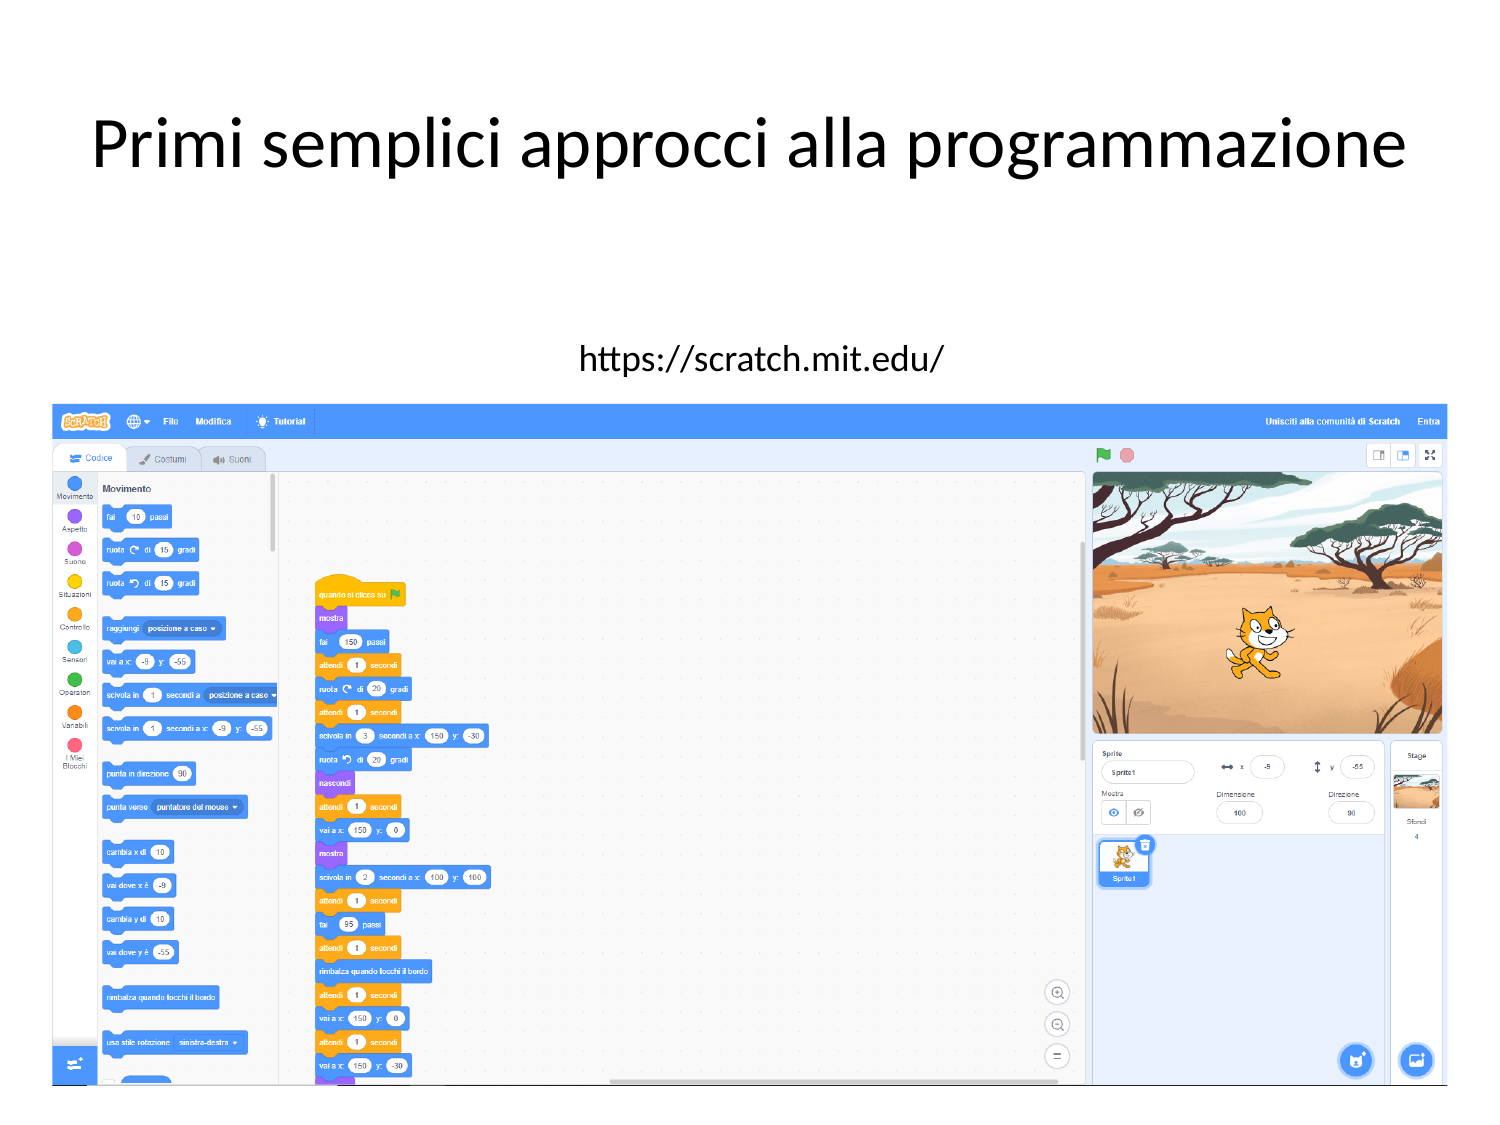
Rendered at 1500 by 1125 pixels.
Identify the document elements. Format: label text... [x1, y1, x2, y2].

picture [52, 399, 1448, 1086]
title Primi semplici approcci alla programmazione [75, 45, 1425, 233]
text_box https://scratch.mit.edu/ [563, 326, 960, 386]
